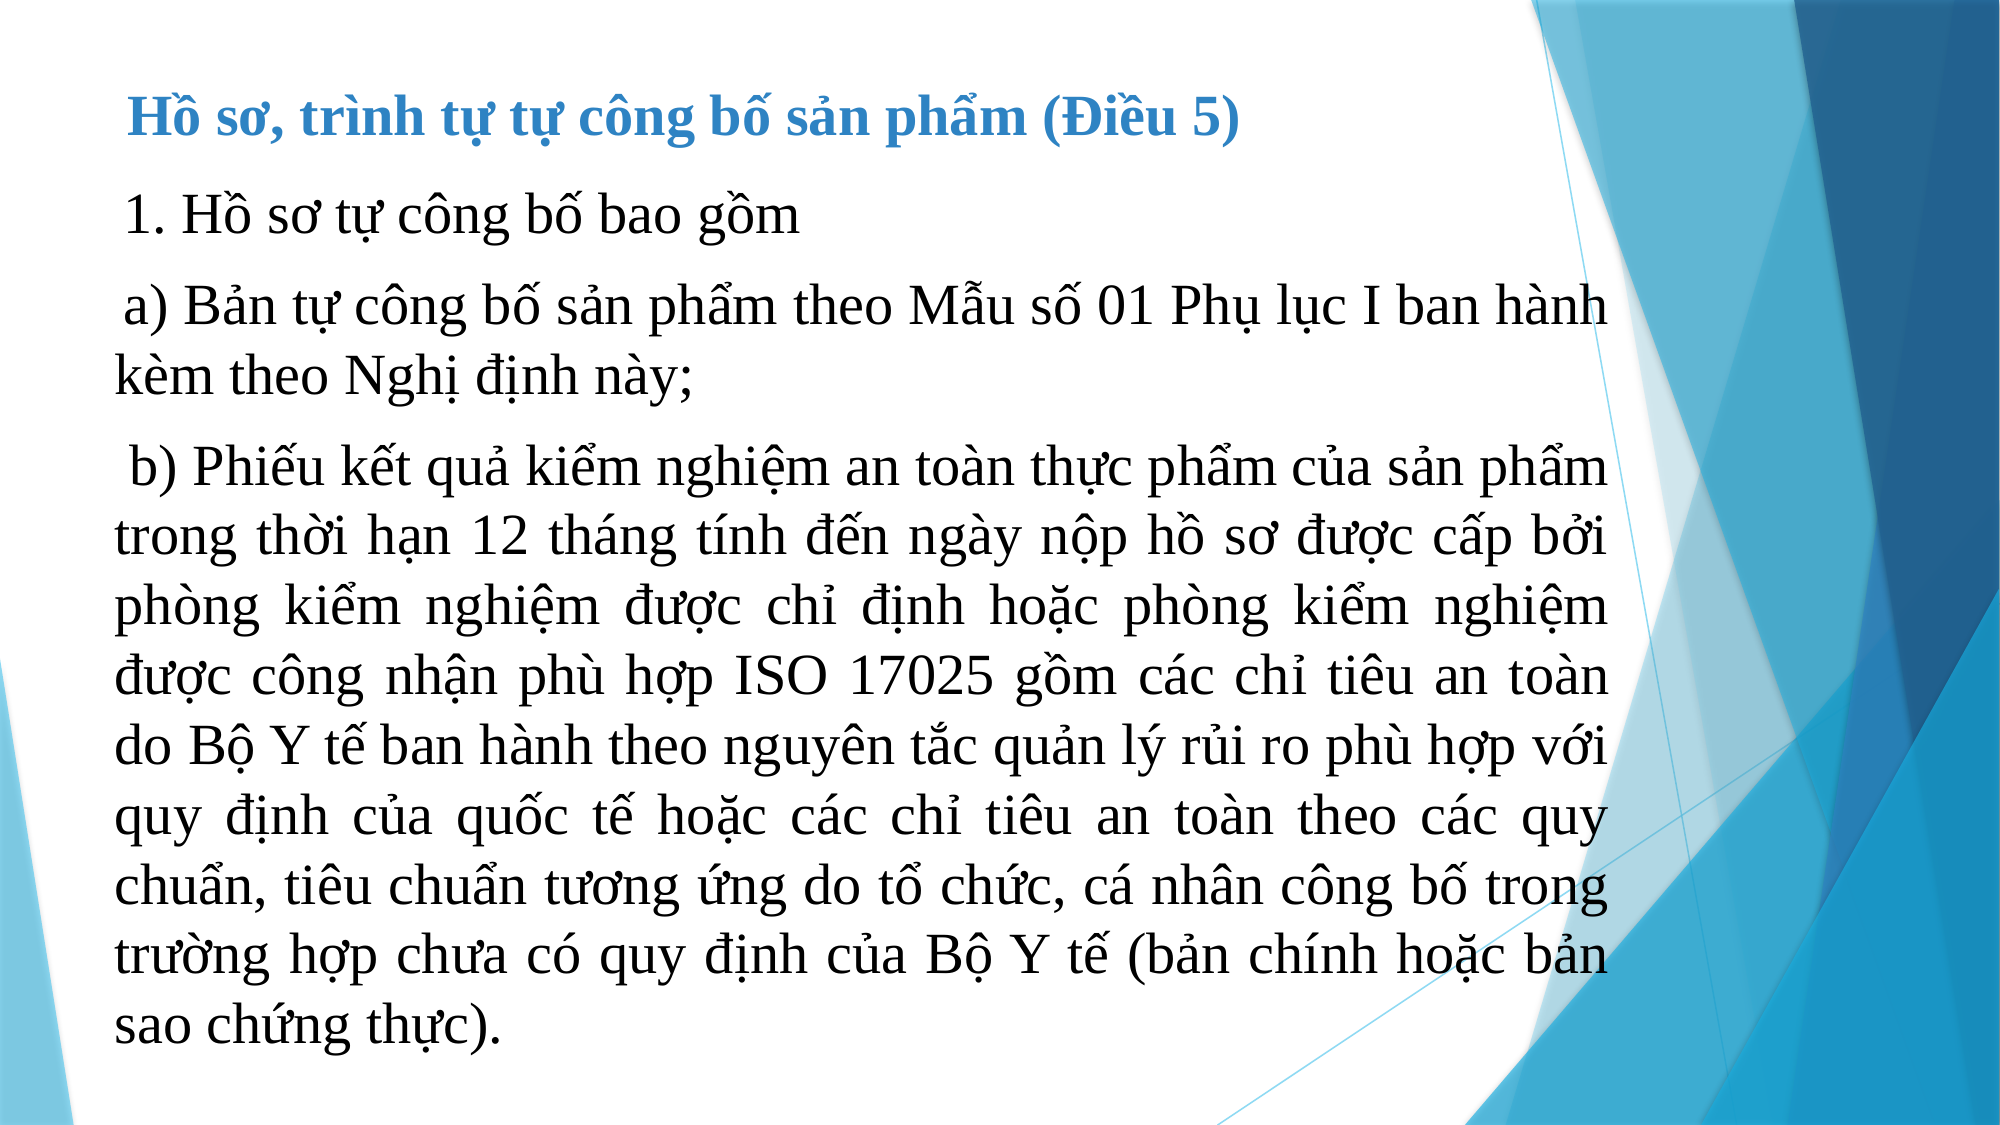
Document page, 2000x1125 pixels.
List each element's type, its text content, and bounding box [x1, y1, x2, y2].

list 1. Hồ sơ tự công bố bao gồm a) Bản tự công bố sản phẩm theo Mẫu số 01 Phụ lục I ban hành kèm theo Nghị định này; b) Phiếu kết quả kiểm nghiệm an toàn thực phẩm của sản phẩm trong thời hạn 12 tháng tính đến ngày nộp hồ sơ được cấp bởi phòng kiểm nghiệm được chỉ định hoặc phòng kiểm nghiệm được công nhận phù hợp ISO 17025 gồm các chỉ tiêu an toàn do Bộ Y tế ban hành theo nguyên tắc quản lý rủi ro phù hợp với quy định của quốc tế hoặc các chỉ tiêu an toàn theo các quy chuẩn, tiêu chuẩn tương ứng do tổ chức, cá nhân công bố trong trường hợp chưa có quy định của Bộ Y tế (bản chính hoặc bản sao chứng thực). [99, 167, 1625, 1069]
text_box Hồ sơ, trình tự tự công bố sản phẩm (Điều 5) [112, 37, 1650, 188]
